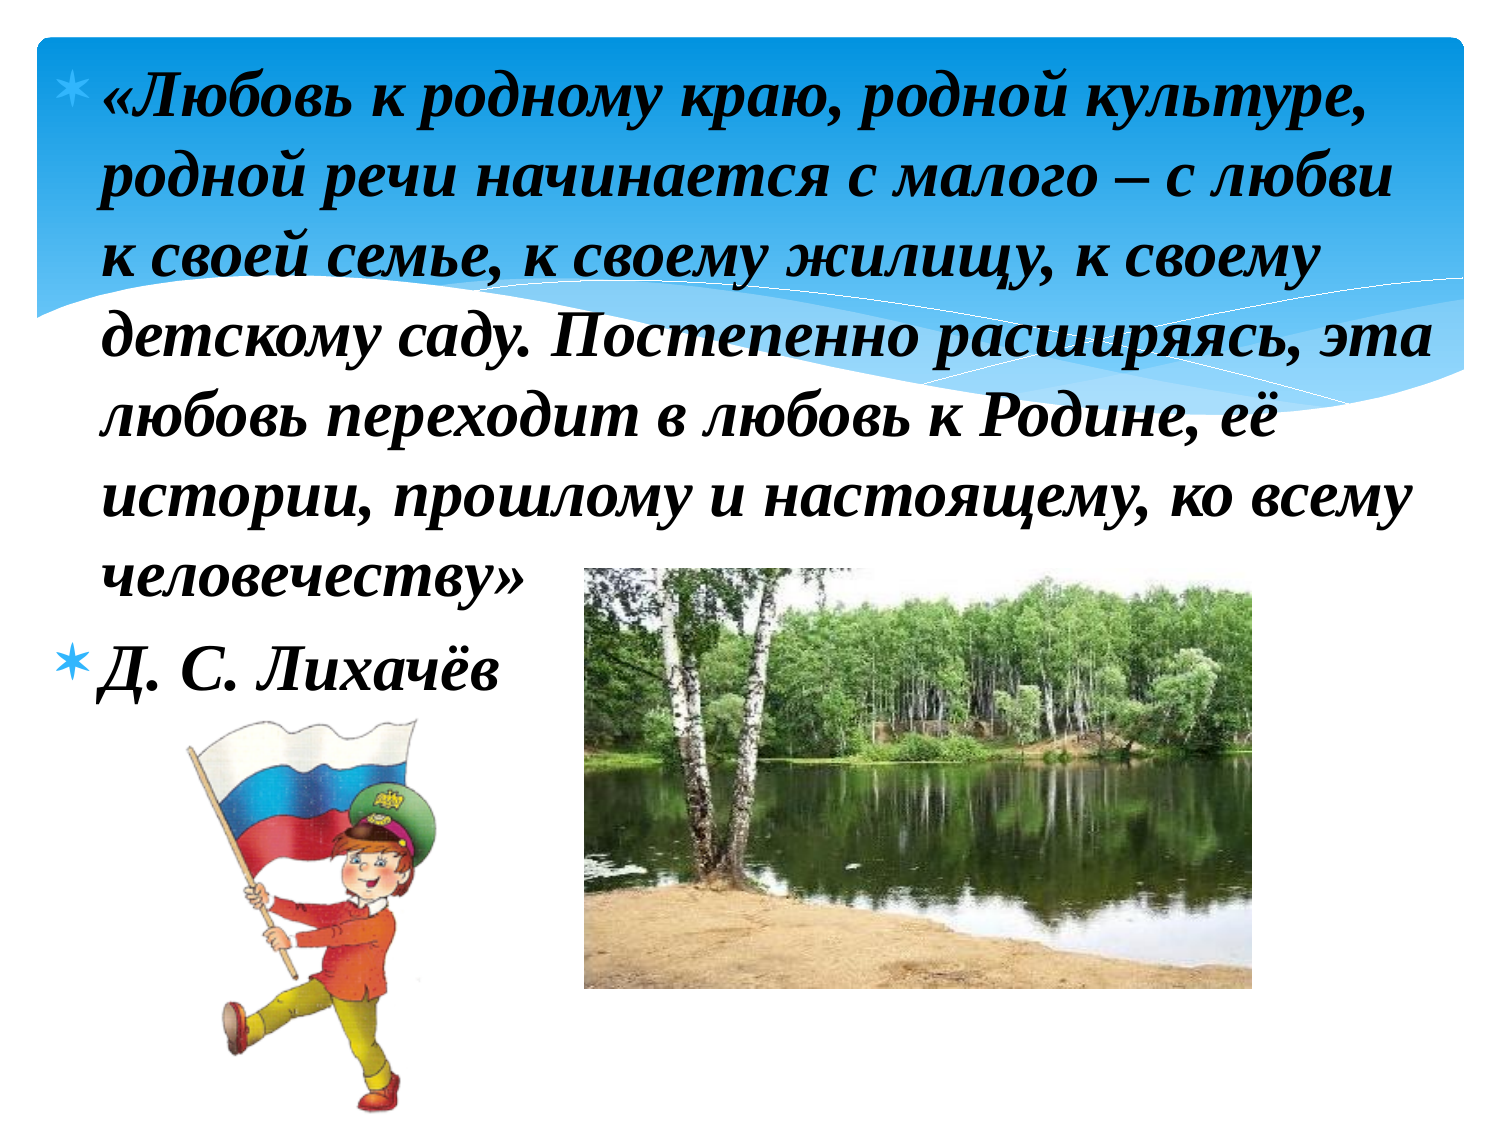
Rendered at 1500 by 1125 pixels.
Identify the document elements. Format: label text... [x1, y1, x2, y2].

picture [584, 568, 1253, 989]
list «Любовь к родному краю, родной культуре, родной речи начинается с малого – с любви к своей семье, к своему жилищу, к своему детскому саду. Постепенно расширяясь, эта любовь переходит в любовь к Родине, её истории, прошлому и настоящему, ко всему человечеству» Д. С. Лихачёв [41, 42, 1459, 1071]
picture [170, 713, 460, 1124]
